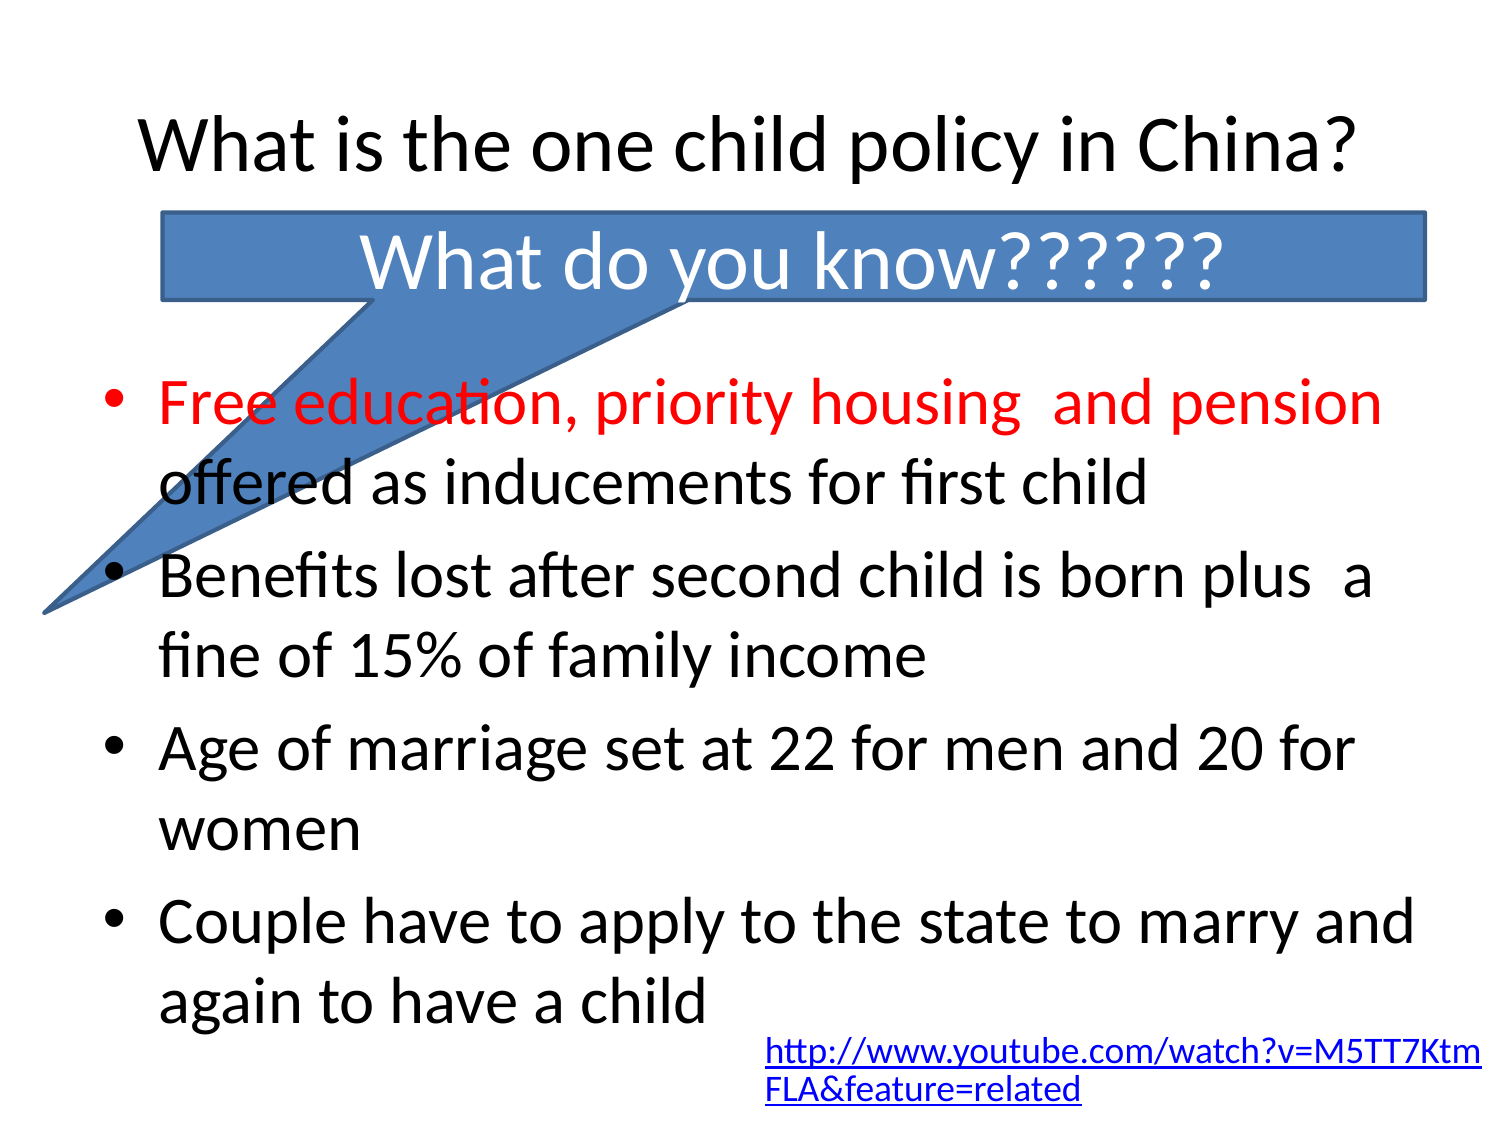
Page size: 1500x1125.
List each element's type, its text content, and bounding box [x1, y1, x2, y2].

list Free education, priority housing and pension offered as inducements for first child Benefits lost after second child is born plus a fine of 15% of family income Age of marriage set at 22 for men and 20 for women Couple have to apply to the state to marry and again to have a child [87, 350, 1438, 1093]
title What is the one child policy in China? [75, 45, 1425, 233]
text_box What do you know?????? [42, 569, 87, 615]
text_box What do you know?????? [160, 210, 1428, 350]
text_box http://www.youtube.com/watch?v=M5TT7KtmFLA&feature=related [749, 1018, 1500, 1079]
